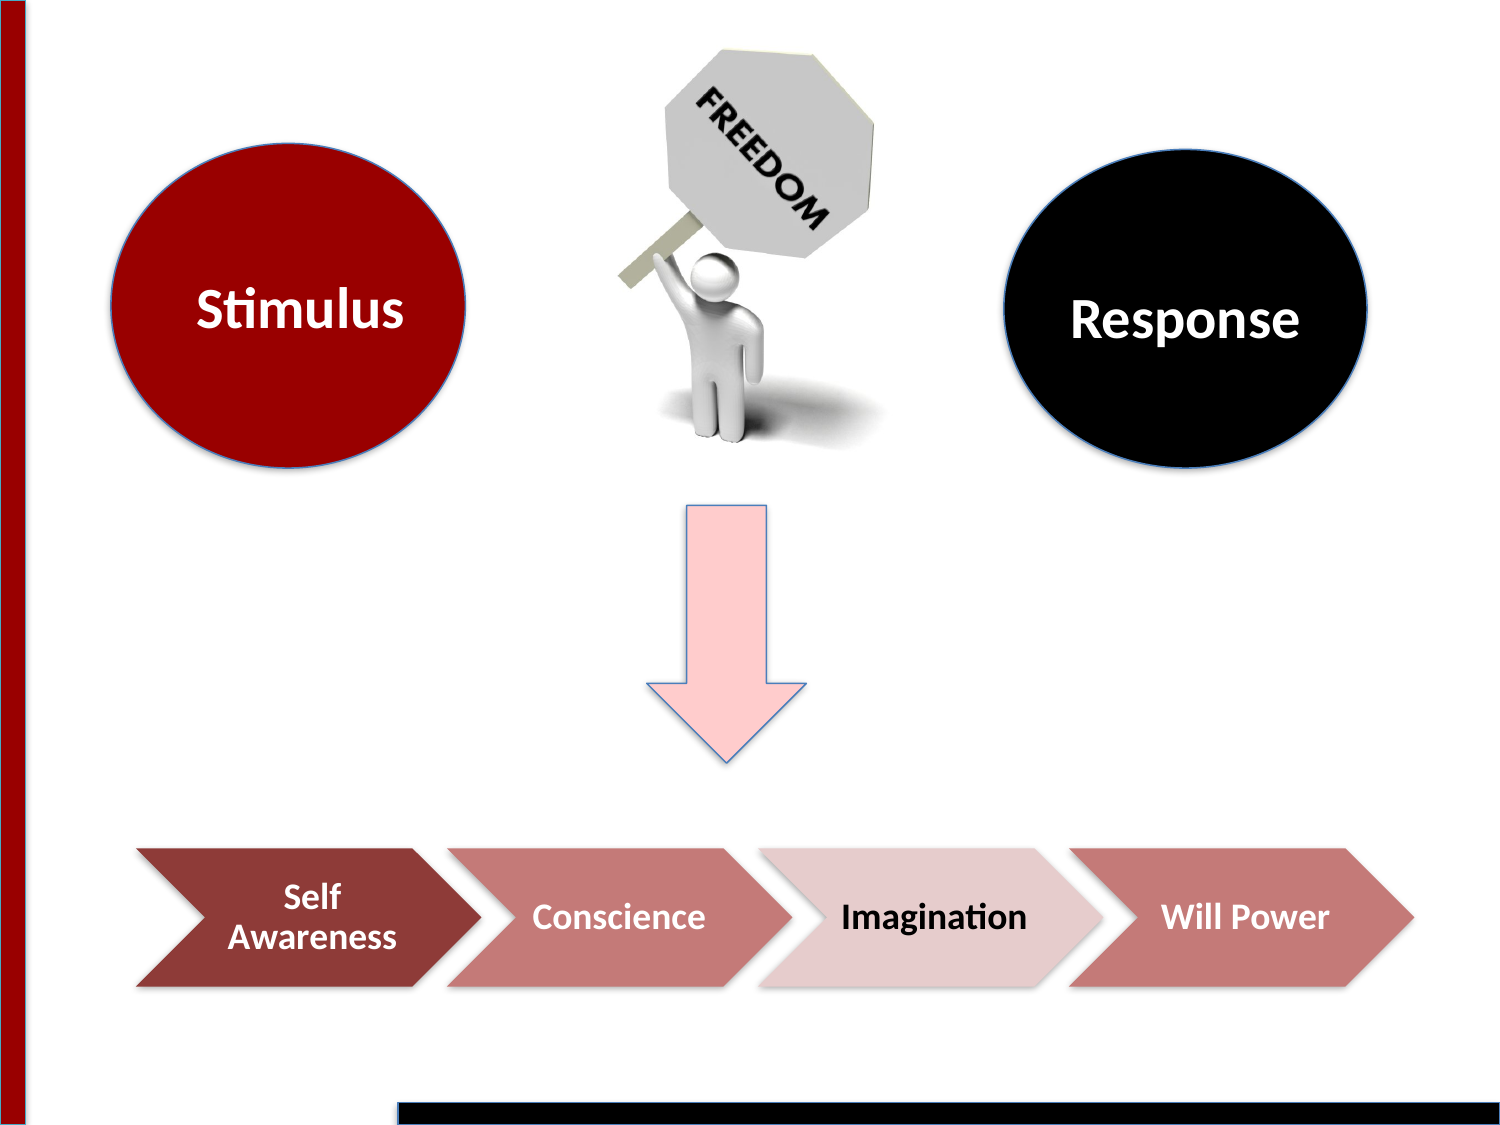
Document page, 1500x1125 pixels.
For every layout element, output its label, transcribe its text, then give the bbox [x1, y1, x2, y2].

text_box Stimulus [181, 262, 441, 348]
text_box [134, 762, 1416, 1072]
text_box [646, 504, 808, 761]
picture [592, 27, 923, 469]
text_box [110, 142, 467, 469]
text_box [1003, 148, 1363, 469]
text_box Response [1055, 272, 1367, 358]
